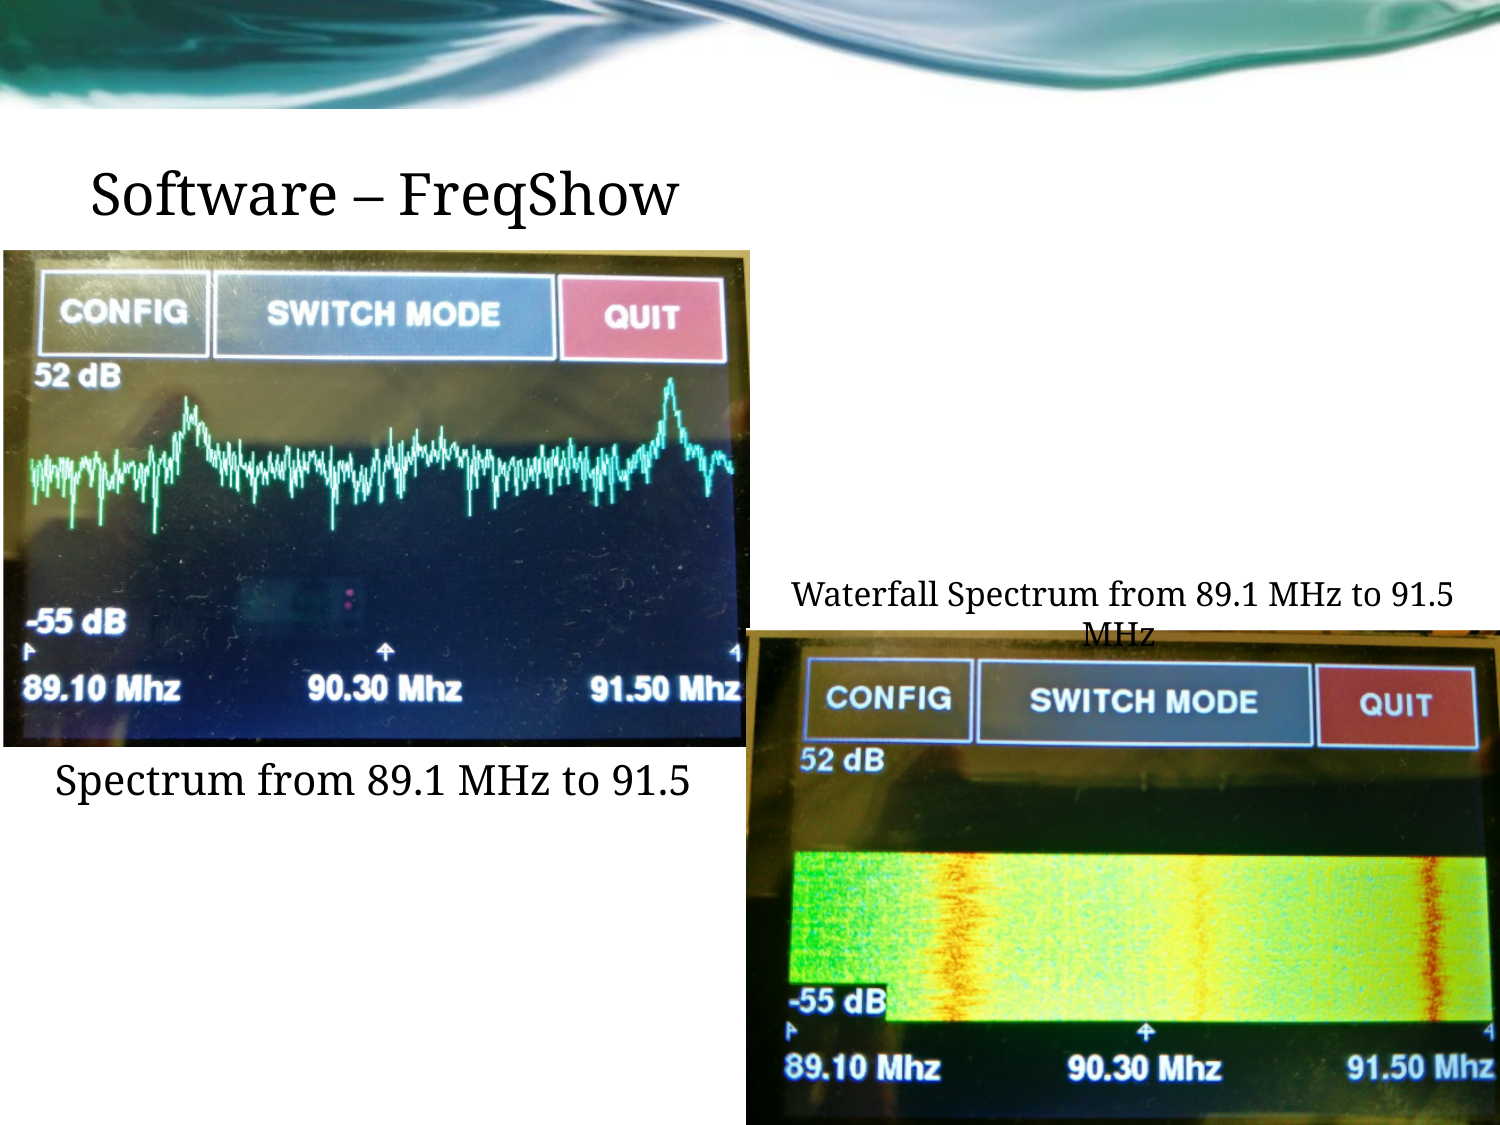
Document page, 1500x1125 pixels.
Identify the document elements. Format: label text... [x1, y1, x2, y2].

picture [0, 0, 1500, 109]
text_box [746, 572, 1500, 1125]
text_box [0, 249, 751, 812]
title Software – FreqShow [75, 149, 1425, 300]
